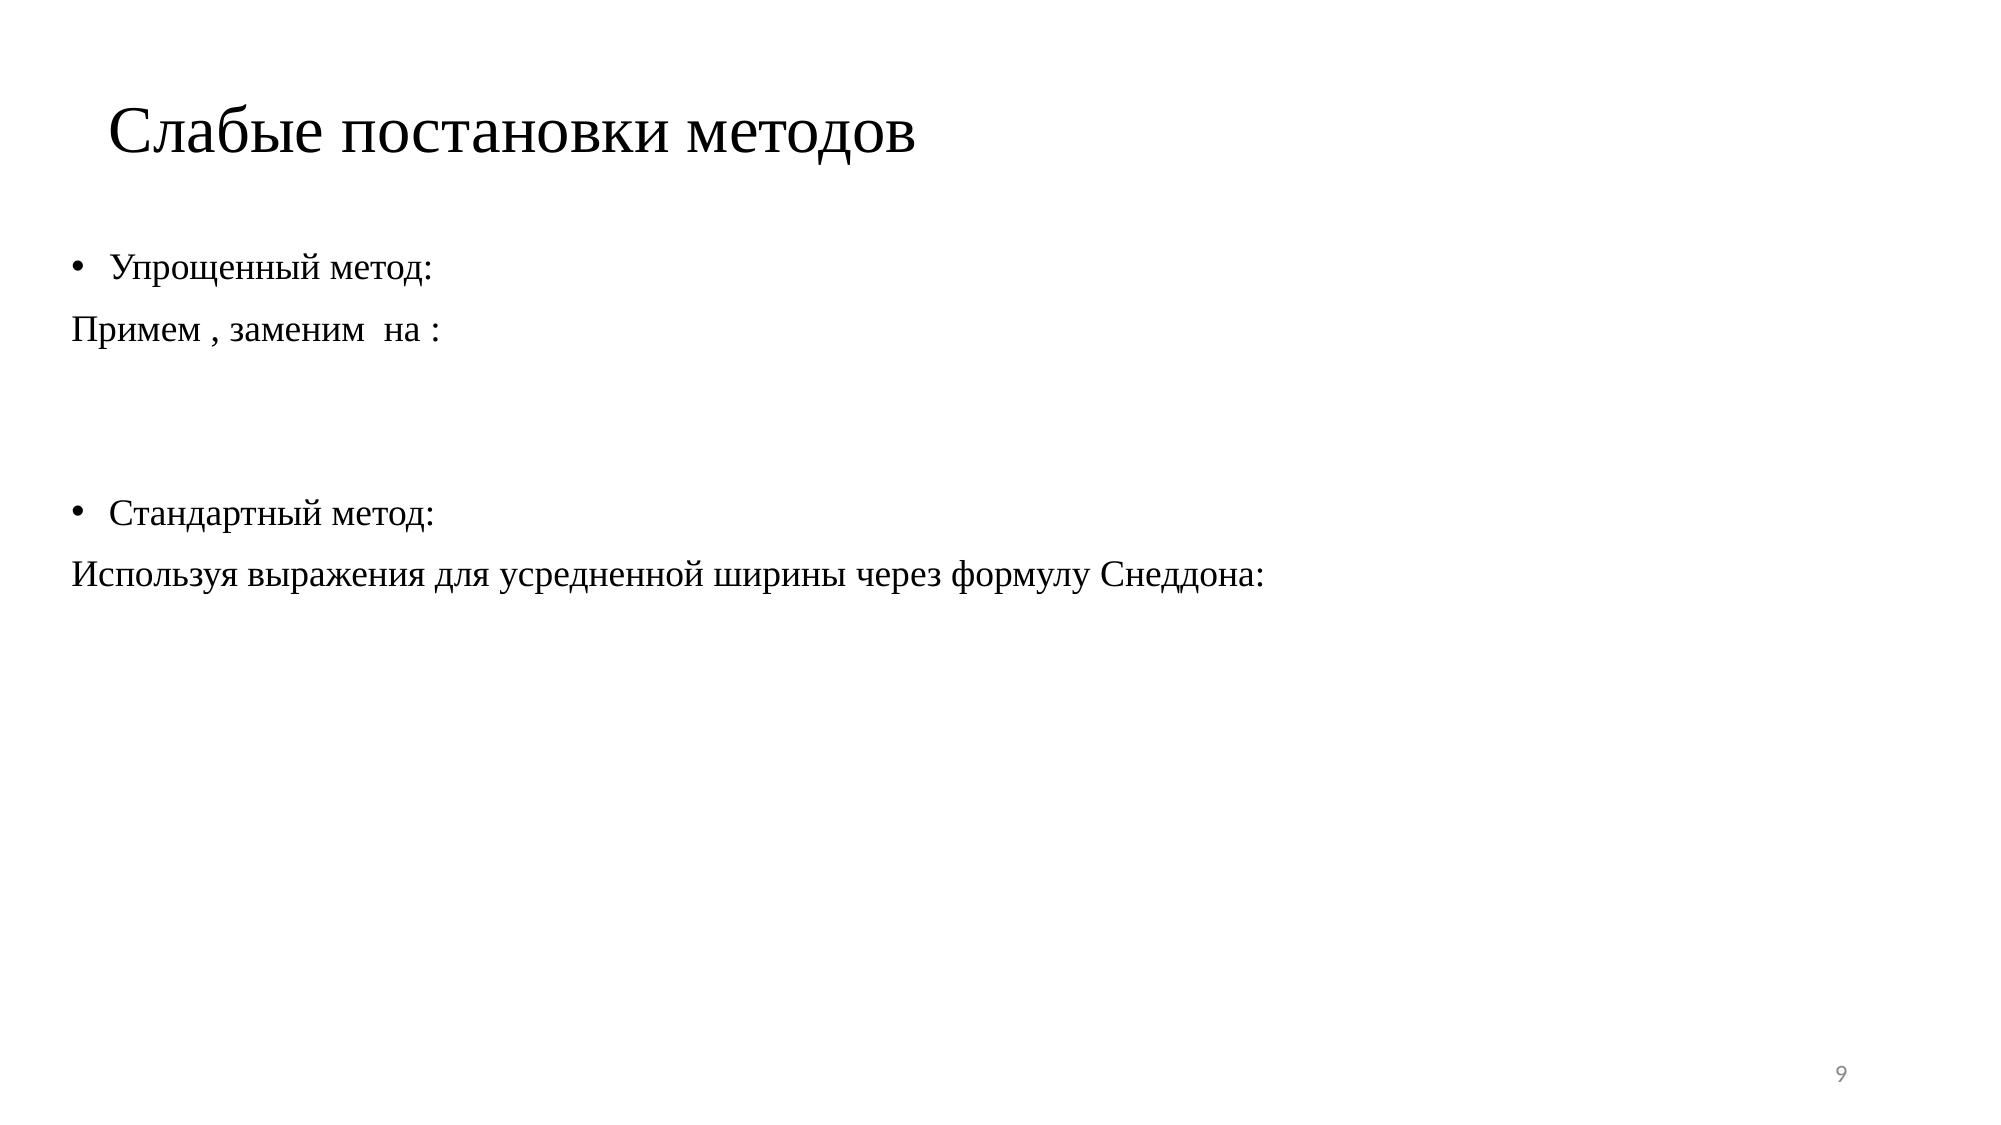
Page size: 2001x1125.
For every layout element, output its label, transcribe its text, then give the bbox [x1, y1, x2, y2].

slide_number 9 [1412, 1042, 1863, 1103]
title Слабые постановки методов [93, 22, 1819, 241]
